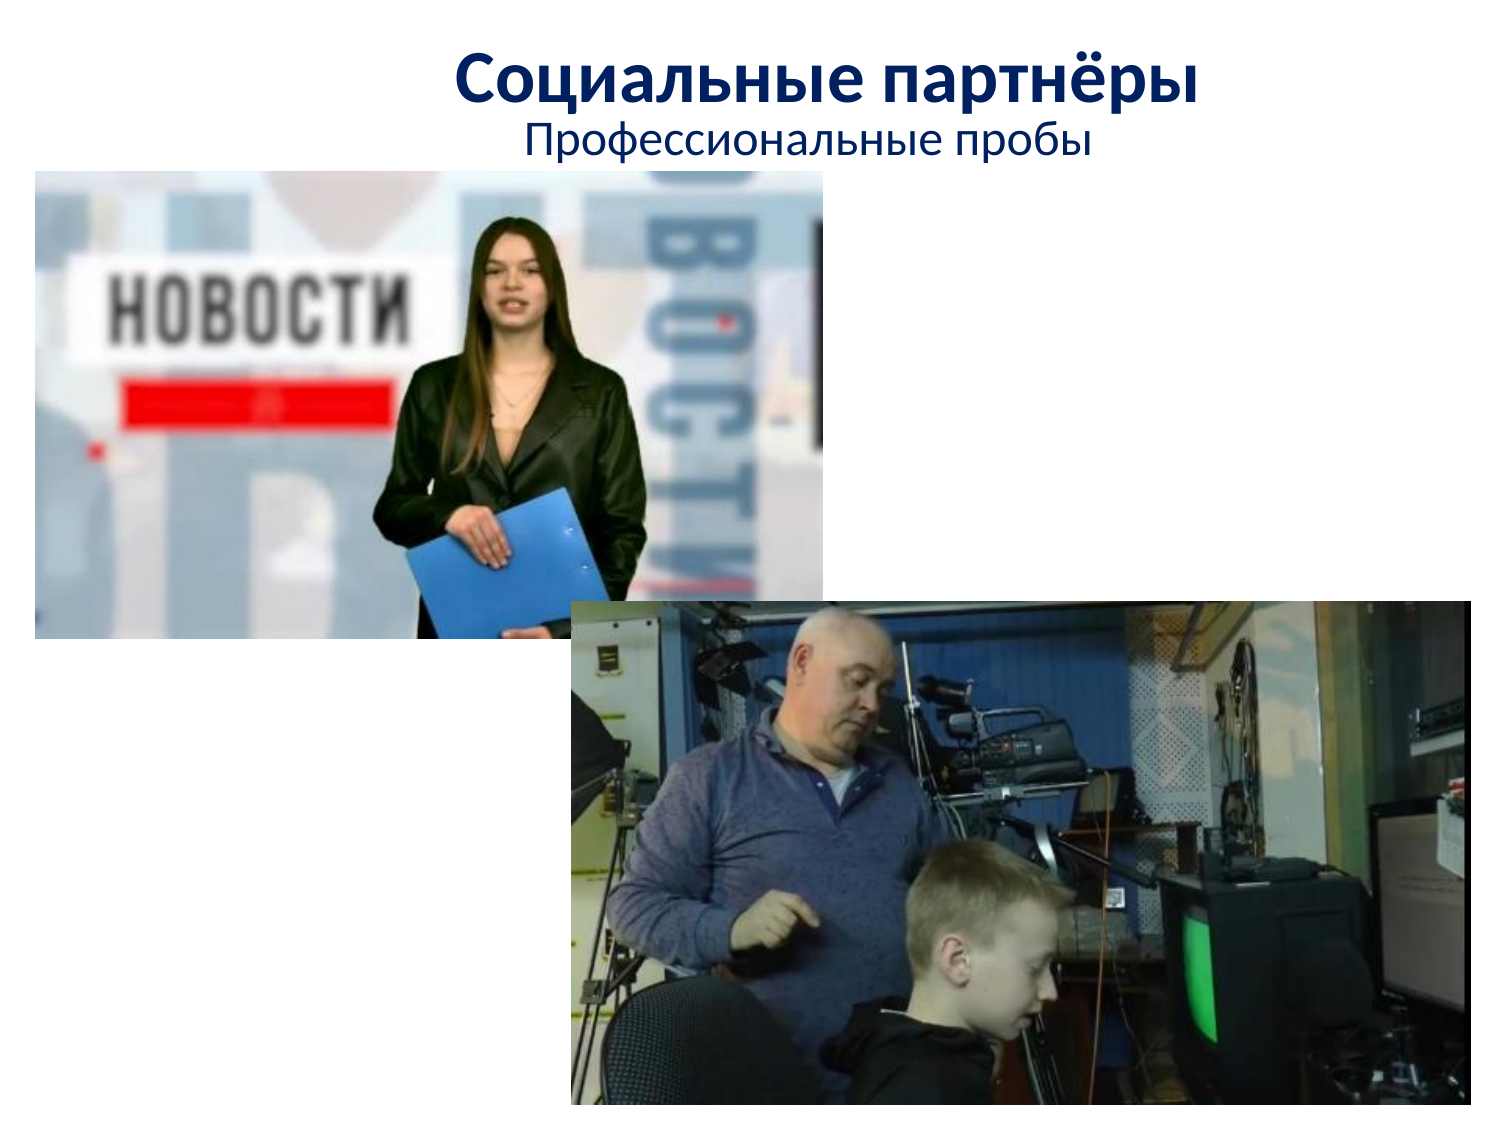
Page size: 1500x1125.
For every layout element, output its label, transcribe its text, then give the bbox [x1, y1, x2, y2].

text_box Профессиональные пробы [489, 98, 1128, 234]
picture [35, 171, 1471, 1105]
text_box Социальные партнёры [281, 20, 1376, 125]
